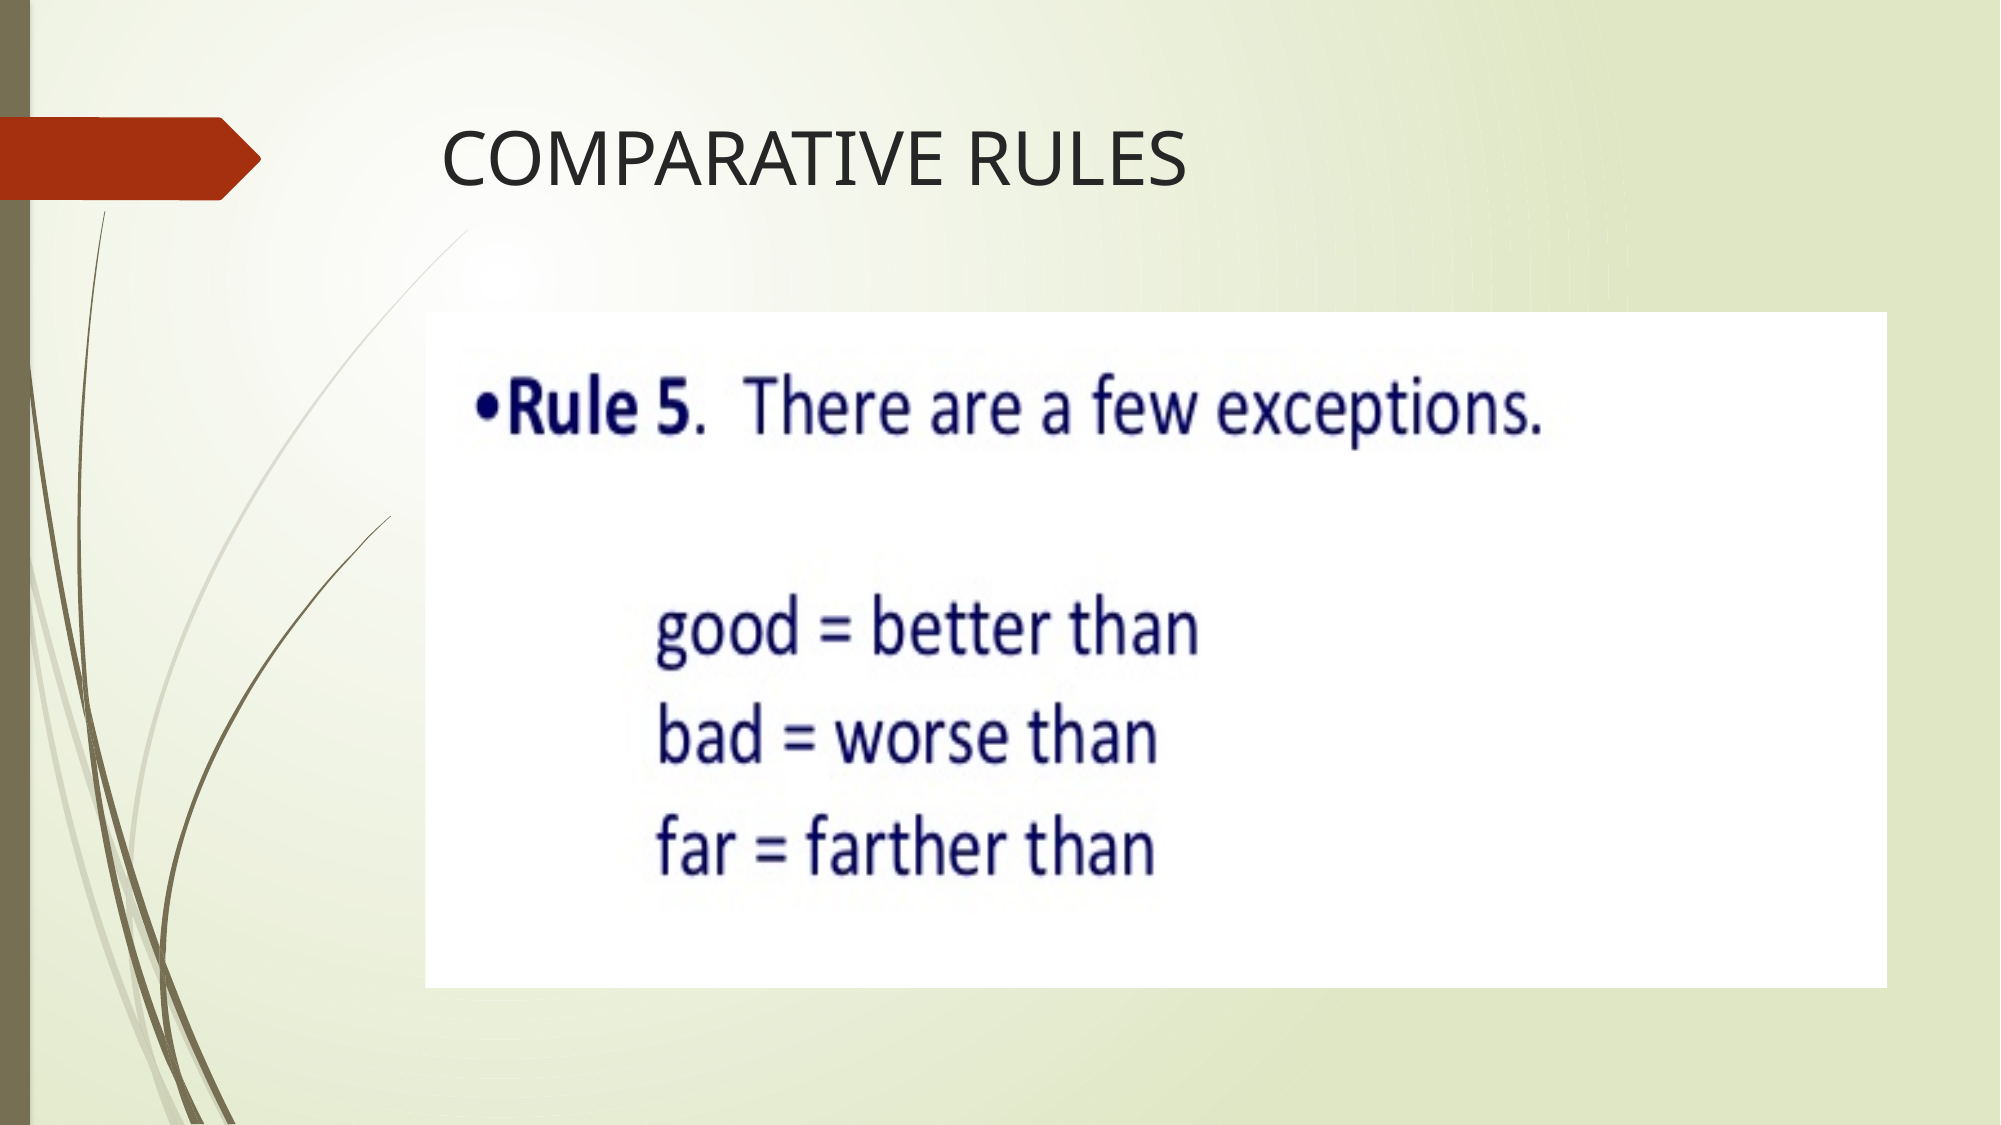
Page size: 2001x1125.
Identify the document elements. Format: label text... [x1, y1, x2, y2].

title COMPARATIVE RULES [425, 102, 1888, 312]
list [425, 312, 1888, 988]
